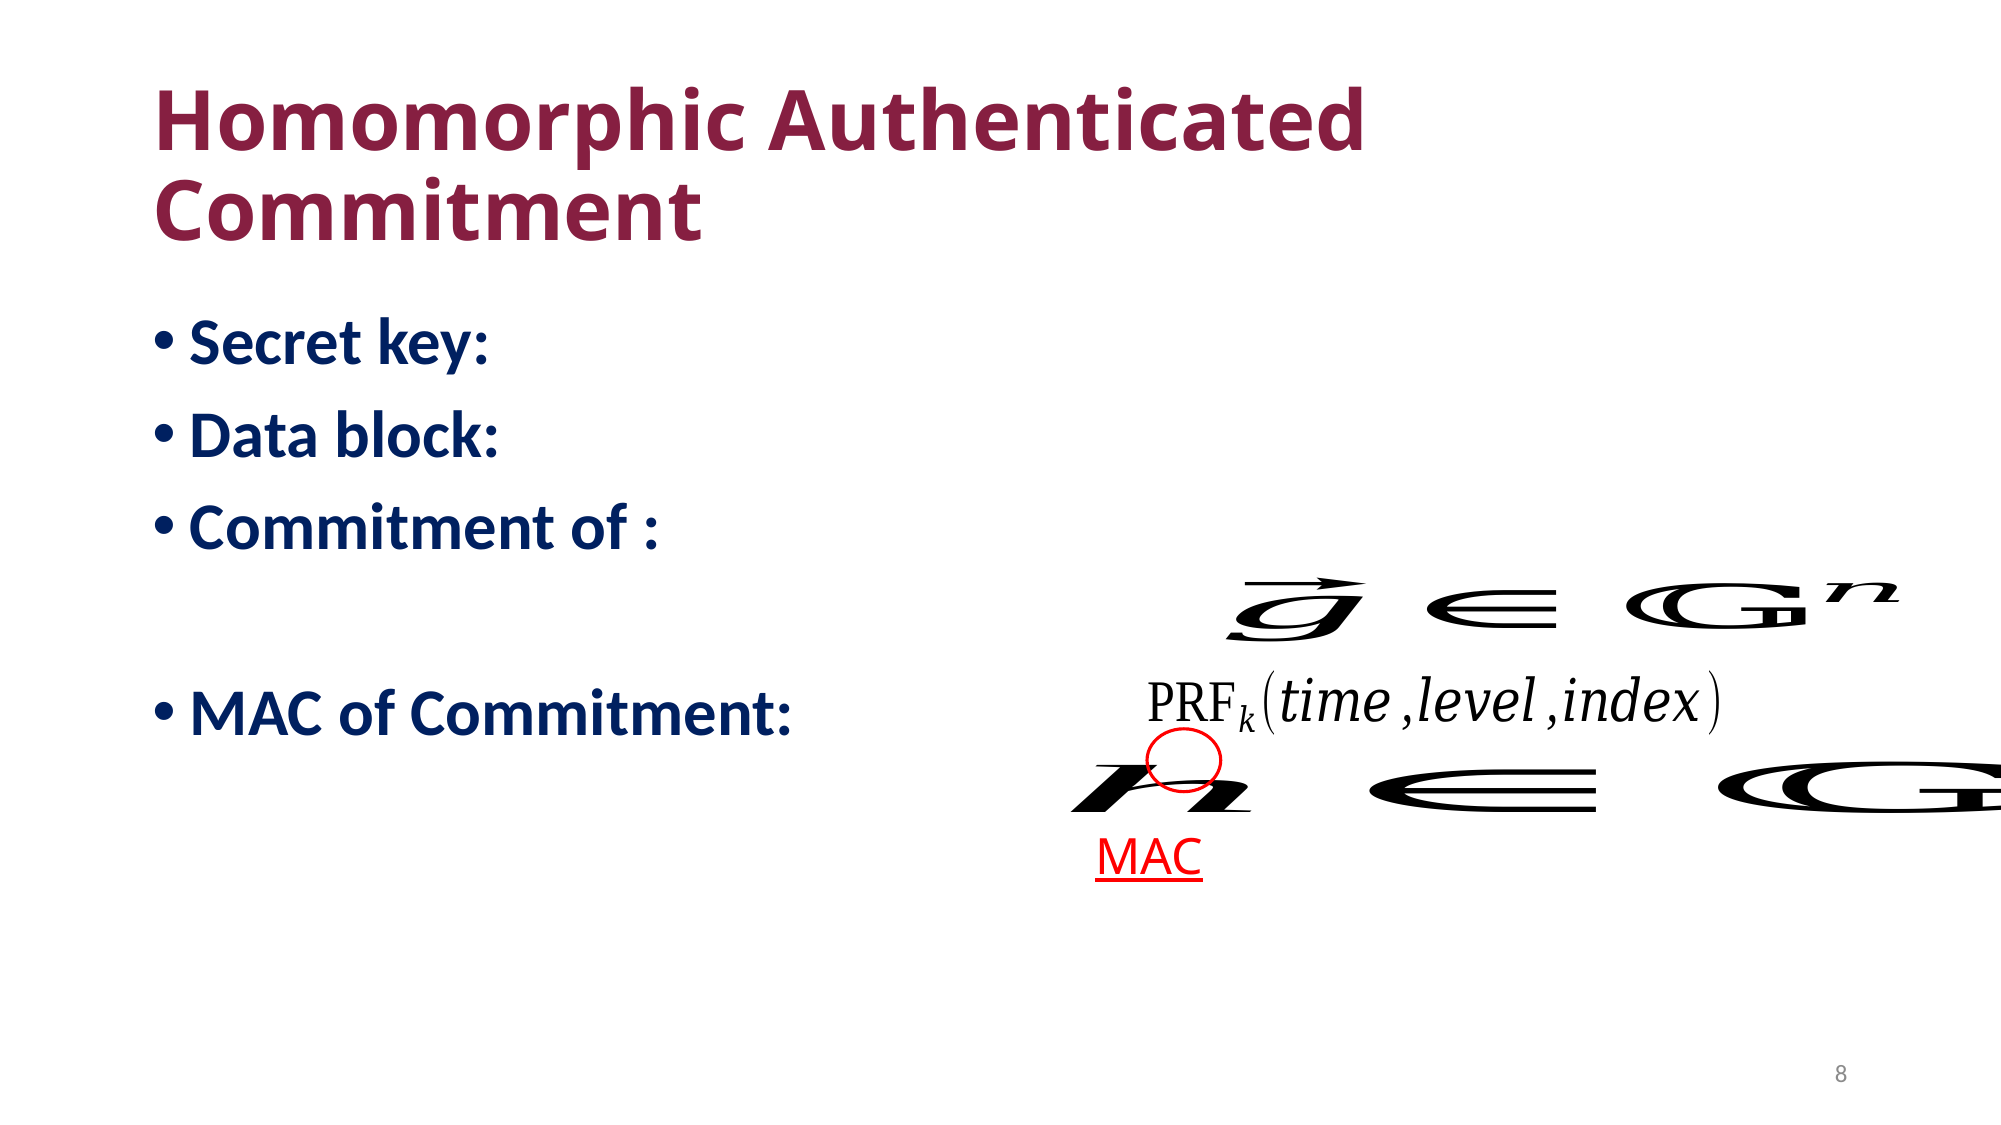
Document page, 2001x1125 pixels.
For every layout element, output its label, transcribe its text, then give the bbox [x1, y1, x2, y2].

text_box [1145, 727, 1222, 793]
title Homomorphic Authenticated Commitment [137, 59, 1863, 278]
text_box MAC [1080, 816, 1218, 892]
slide_number 7 [1412, 1042, 1863, 1103]
